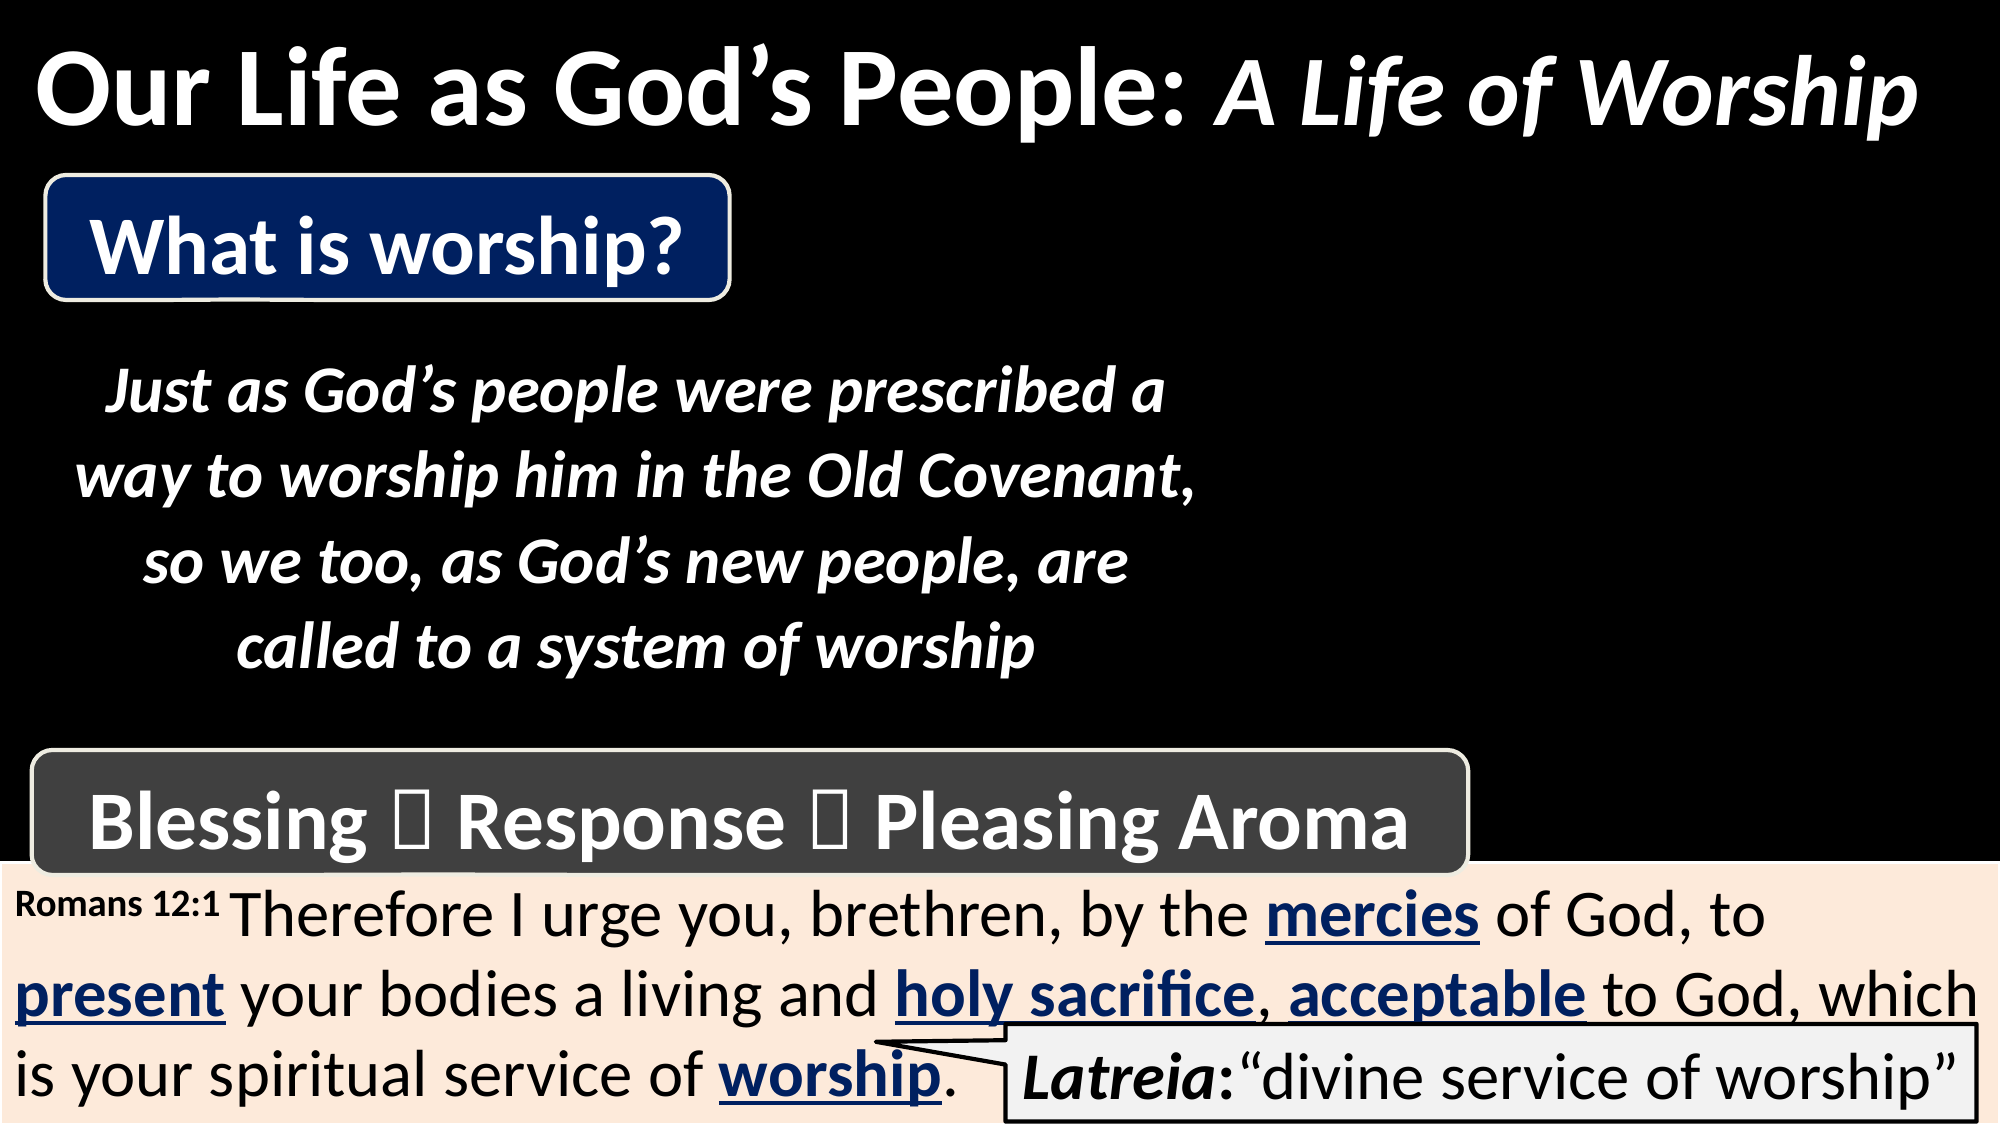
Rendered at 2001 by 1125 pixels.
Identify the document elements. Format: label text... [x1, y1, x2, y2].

text_box What is worship? [43, 172, 732, 303]
text_box Our Life as God’s People: A Life of Worship [0, 0, 2000, 162]
text_box Romans 12:1 Therefore I urge you, brethren, by the mercies of God, to present your bodies a living and holy sacrifice, acceptable to God, which is your spiritual service of worship. [0, 860, 2000, 1125]
text_box Just as God’s people were prescribed a way to worship him in the Old Covenant, so we too, as God’s new people, are called to a system of worship [34, 446, 1239, 576]
text_box Latreia:“divine service of worship” [873, 1021, 1979, 1124]
text_box Blessing  Response  Pleasing Aroma [29, 747, 1471, 878]
